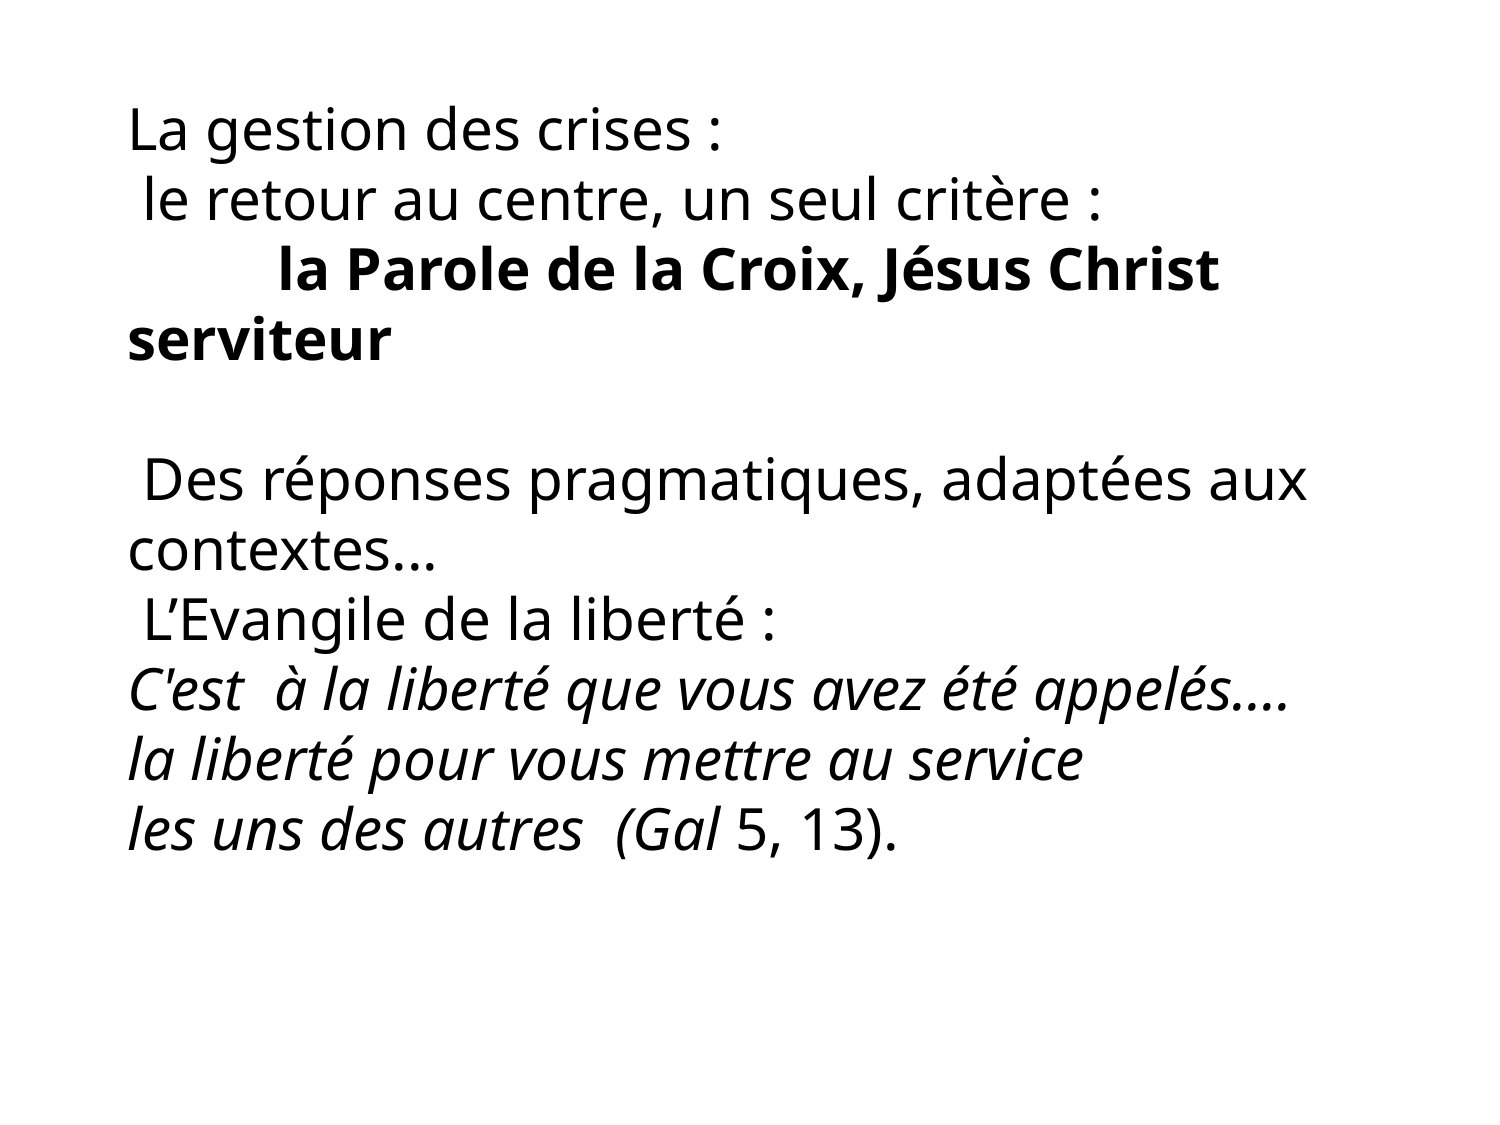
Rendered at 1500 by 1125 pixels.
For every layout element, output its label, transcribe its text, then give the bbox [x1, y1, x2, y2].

list La gestion des crises : le retour au centre, un seul critère : la Parole de la Croix, Jésus Christ serviteur Des réponses pragmatiques, adaptées aux contextes... L’Evangile de la liberté : C'est à la liberté que vous avez été appelés.... la liberté pour vous mettre au service les uns des autres (Gal 5, 13). [112, 84, 1387, 1000]
